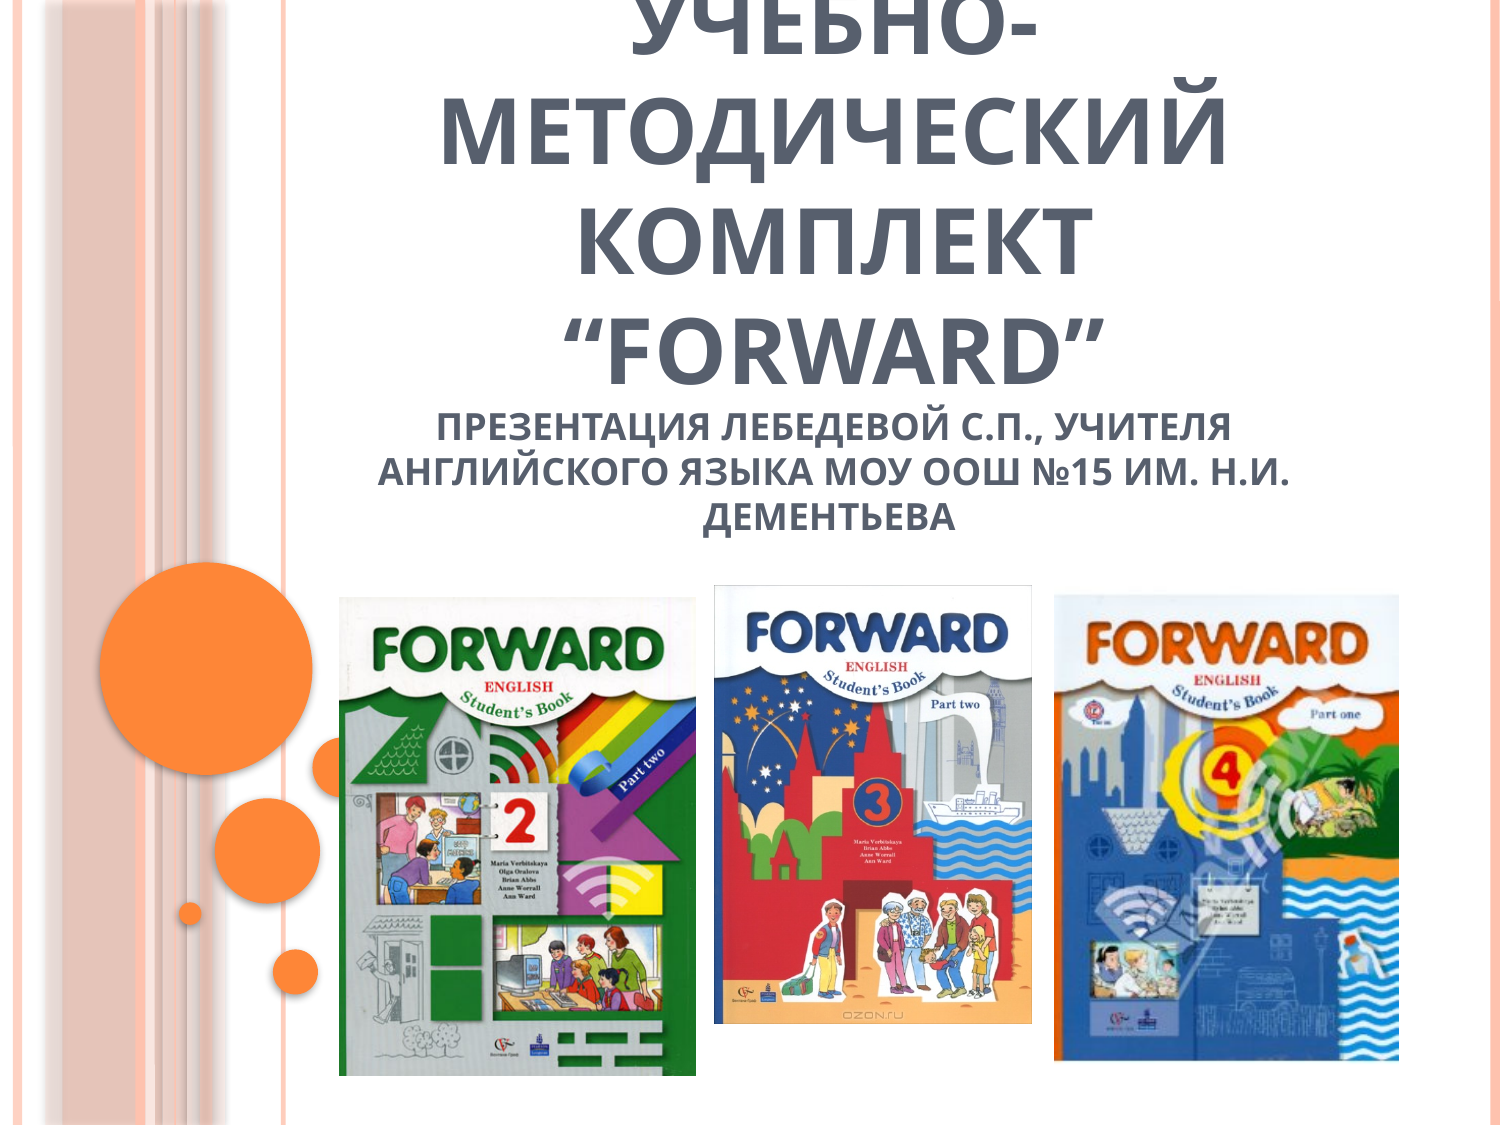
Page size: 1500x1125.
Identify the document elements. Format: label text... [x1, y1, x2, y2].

picture [1054, 561, 1399, 1095]
title Учебно-методический комплект “FORWARD” Презентация Лебедевой С.П., учителя английского языка МОУ ООШ №15 им. Н.И. Дементьева [328, 234, 1341, 546]
picture [714, 585, 1032, 1025]
picture [339, 597, 696, 1077]
